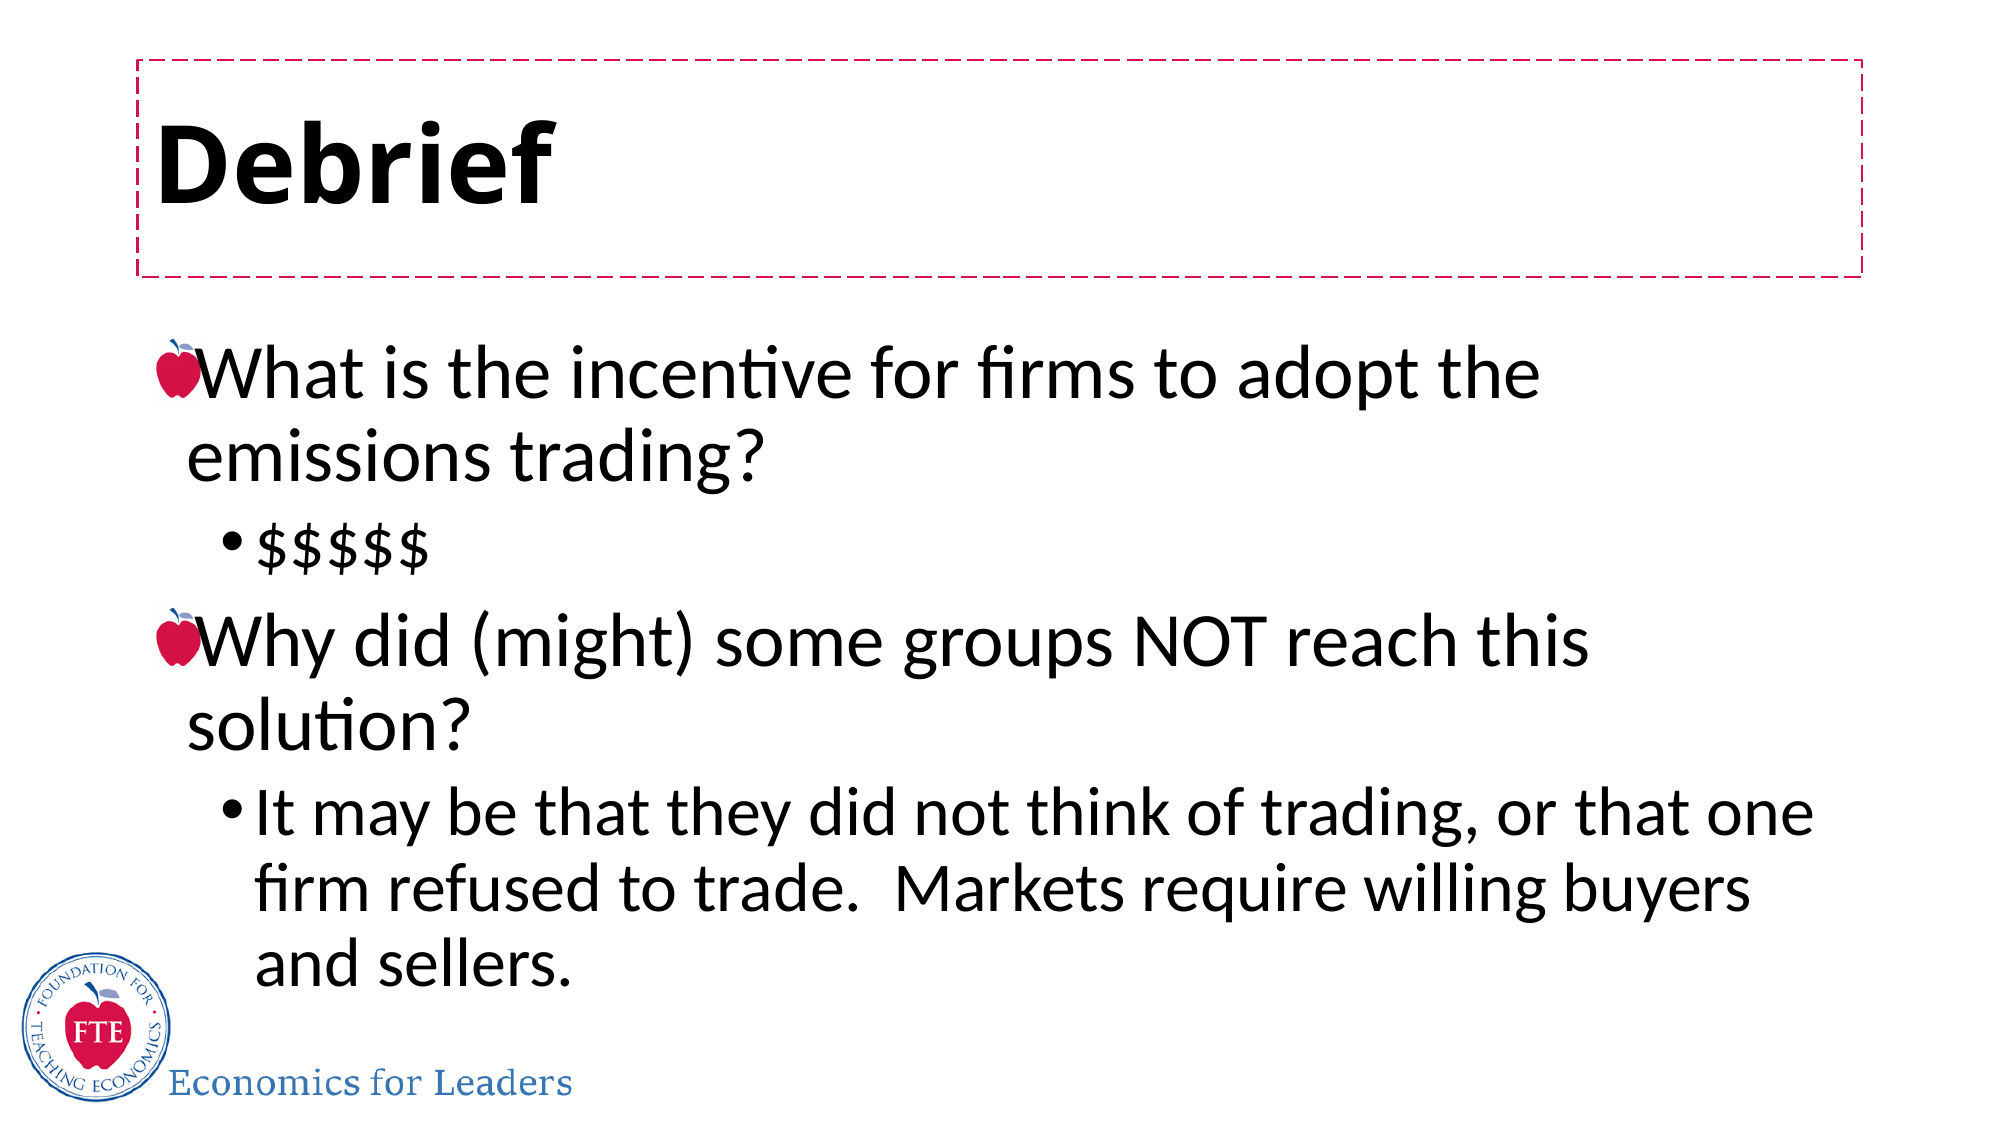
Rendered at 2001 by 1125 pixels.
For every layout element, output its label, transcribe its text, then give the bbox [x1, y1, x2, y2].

title Debrief [136, 59, 1863, 278]
picture [152, 336, 203, 402]
list What is the incentive for firms to adopt the emissions trading? $$$$$ Why did (might) some groups NOT reach this solution? It may be that they did not think of trading, or that one firm refused to trade. Markets require willing buyers and sellers. [137, 324, 1863, 1014]
picture [15, 946, 579, 1105]
picture [152, 605, 203, 670]
